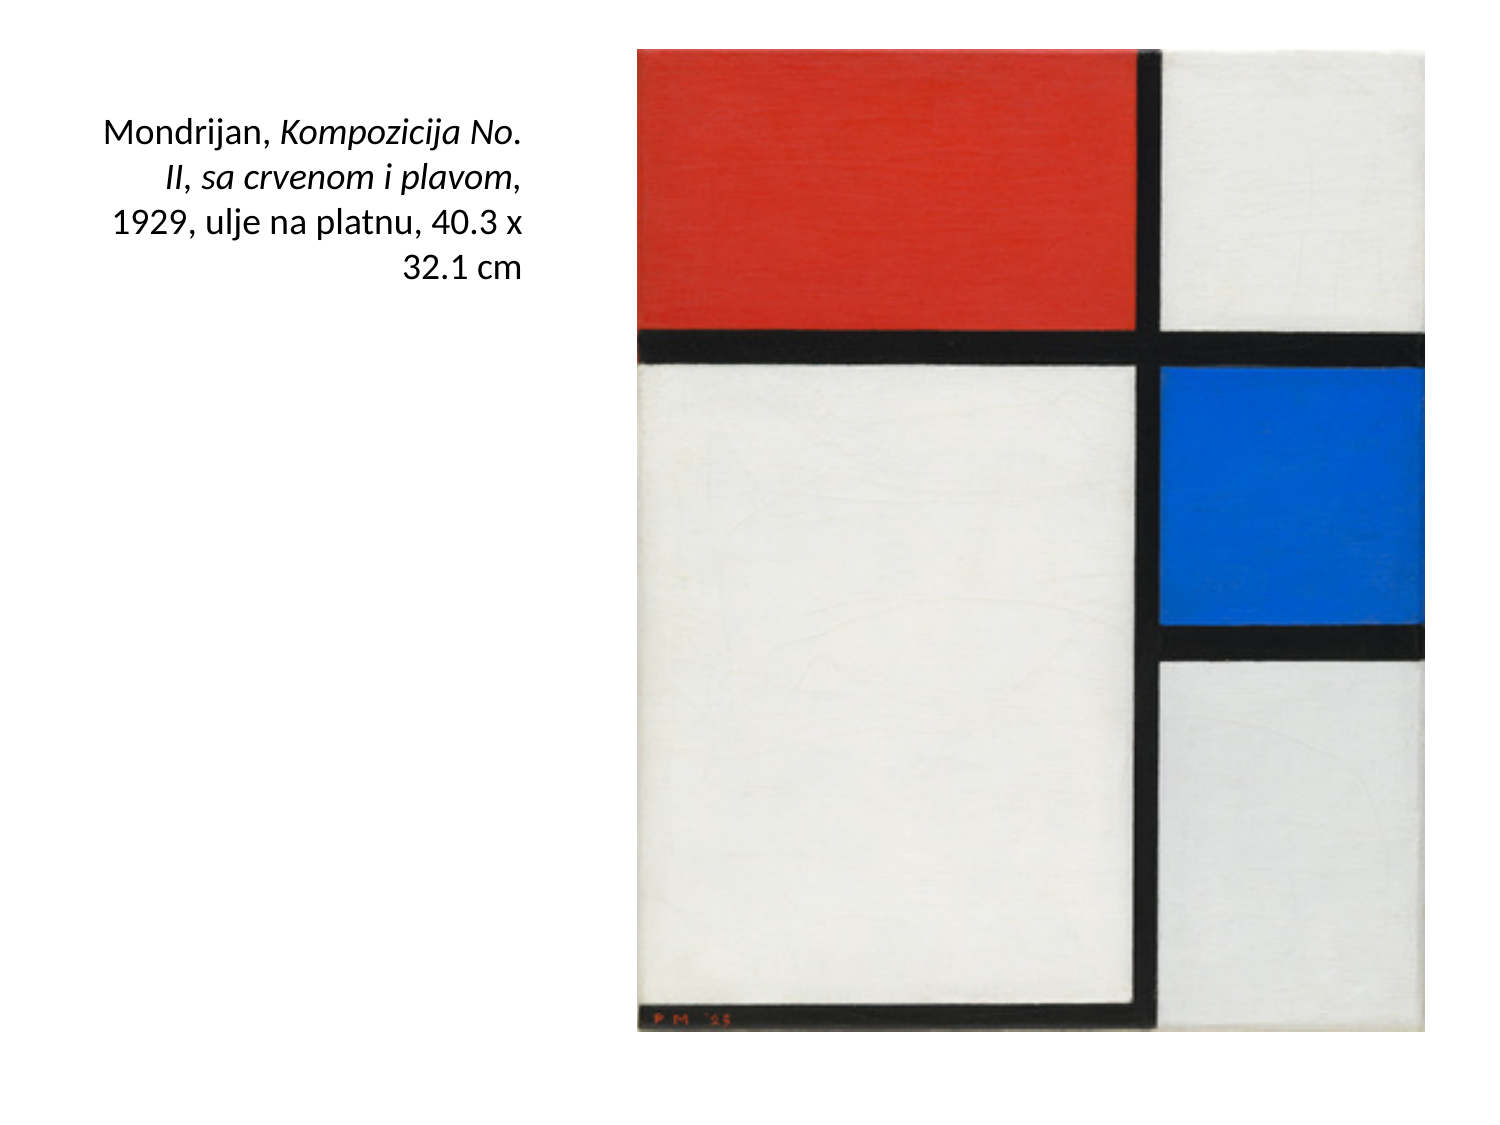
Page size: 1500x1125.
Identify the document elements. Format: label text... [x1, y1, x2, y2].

text_box Mondrijan, Kompozicija No. II, sa crvenom i plavom, 1929, ulje na platnu, 40.3 x 32.1 cm [62, 99, 538, 295]
picture [637, 49, 1426, 1032]
